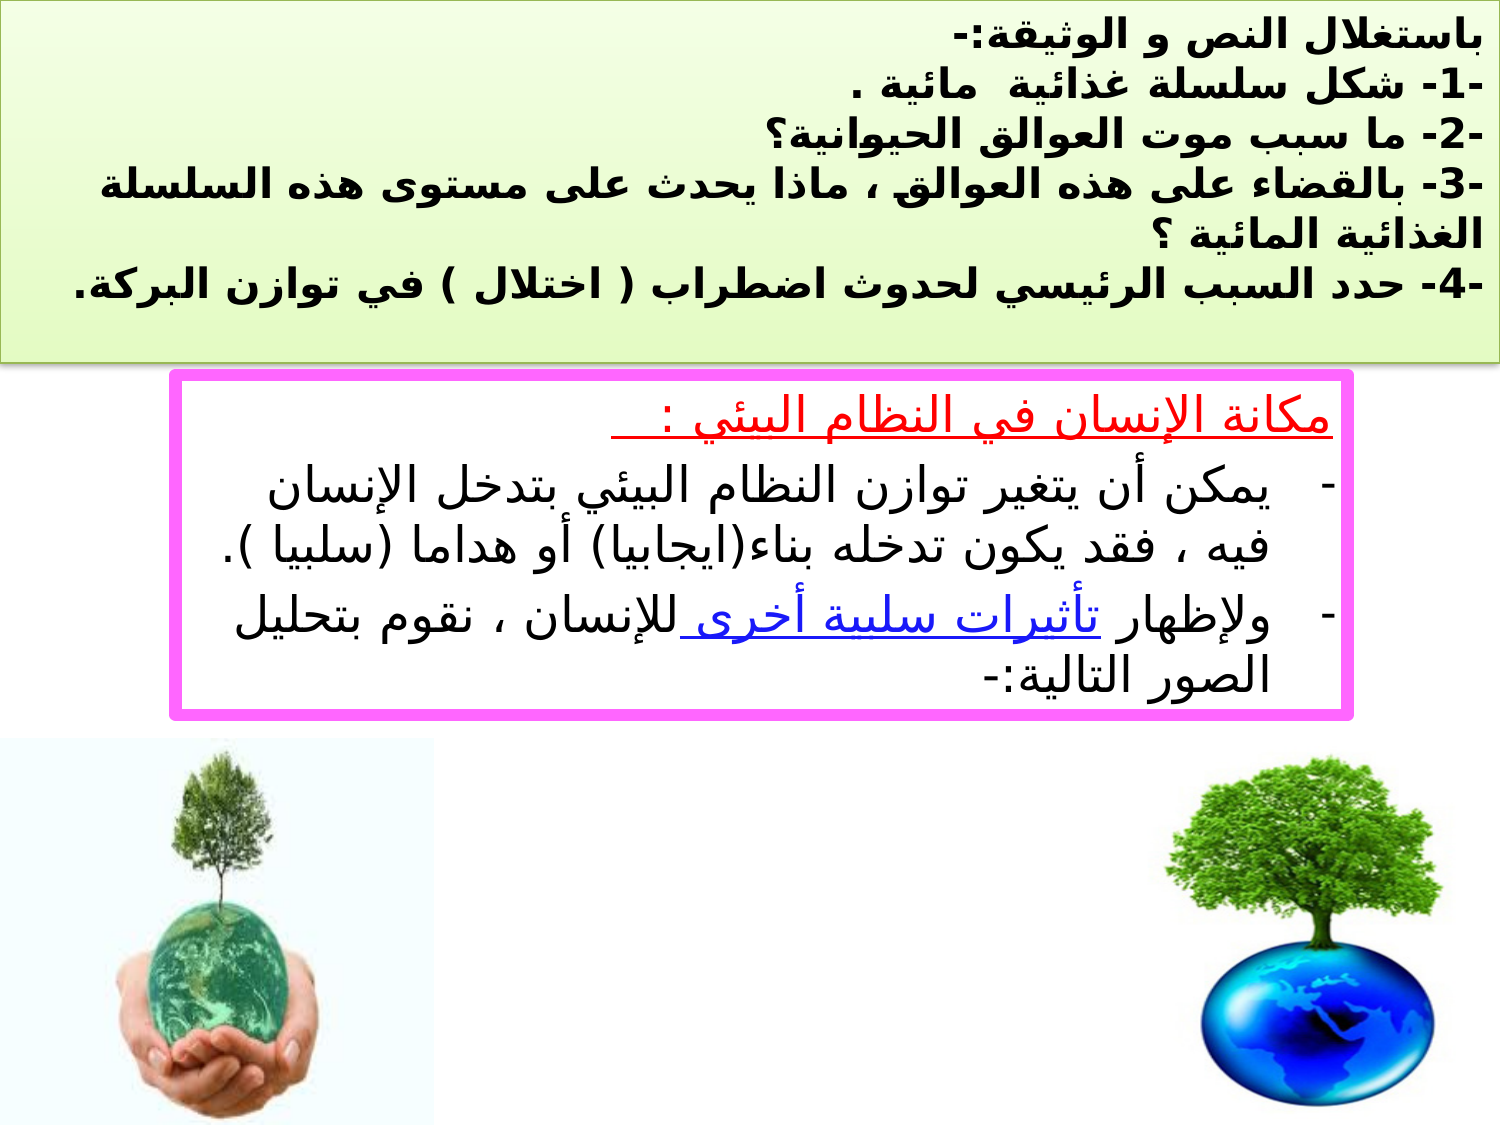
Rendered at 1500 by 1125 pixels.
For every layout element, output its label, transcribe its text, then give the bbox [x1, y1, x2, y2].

list مكانة الإنسان في النظام البيئي : يمكن أن يتغير توازن النظام البيئي بتدخل الإنسان فيه ، فقد يكون تدخله بناء(ايجابيا) أو هداما (سلبيا ). ولإظهار تأثيرات سلبية أخرى للإنسان ، نقوم بتحليل الصور التالية:- [175, 375, 1348, 715]
picture [0, 737, 434, 1125]
picture [1124, 737, 1500, 1125]
title باستغلال النص و الوثيقة:- -1- شكل سلسلة غذائية مائية . -2- ما سبب موت العوالق الحيوانية؟ -3- بالقضاء على هذه العوالق ، ماذا يحدث على مستوى هذه السلسلة الغذائية المائية ؟ -4- حدد السبب الرئيسي لحدوث اضطراب ( اختلال ) في توازن البركة. [0, 0, 1500, 364]
